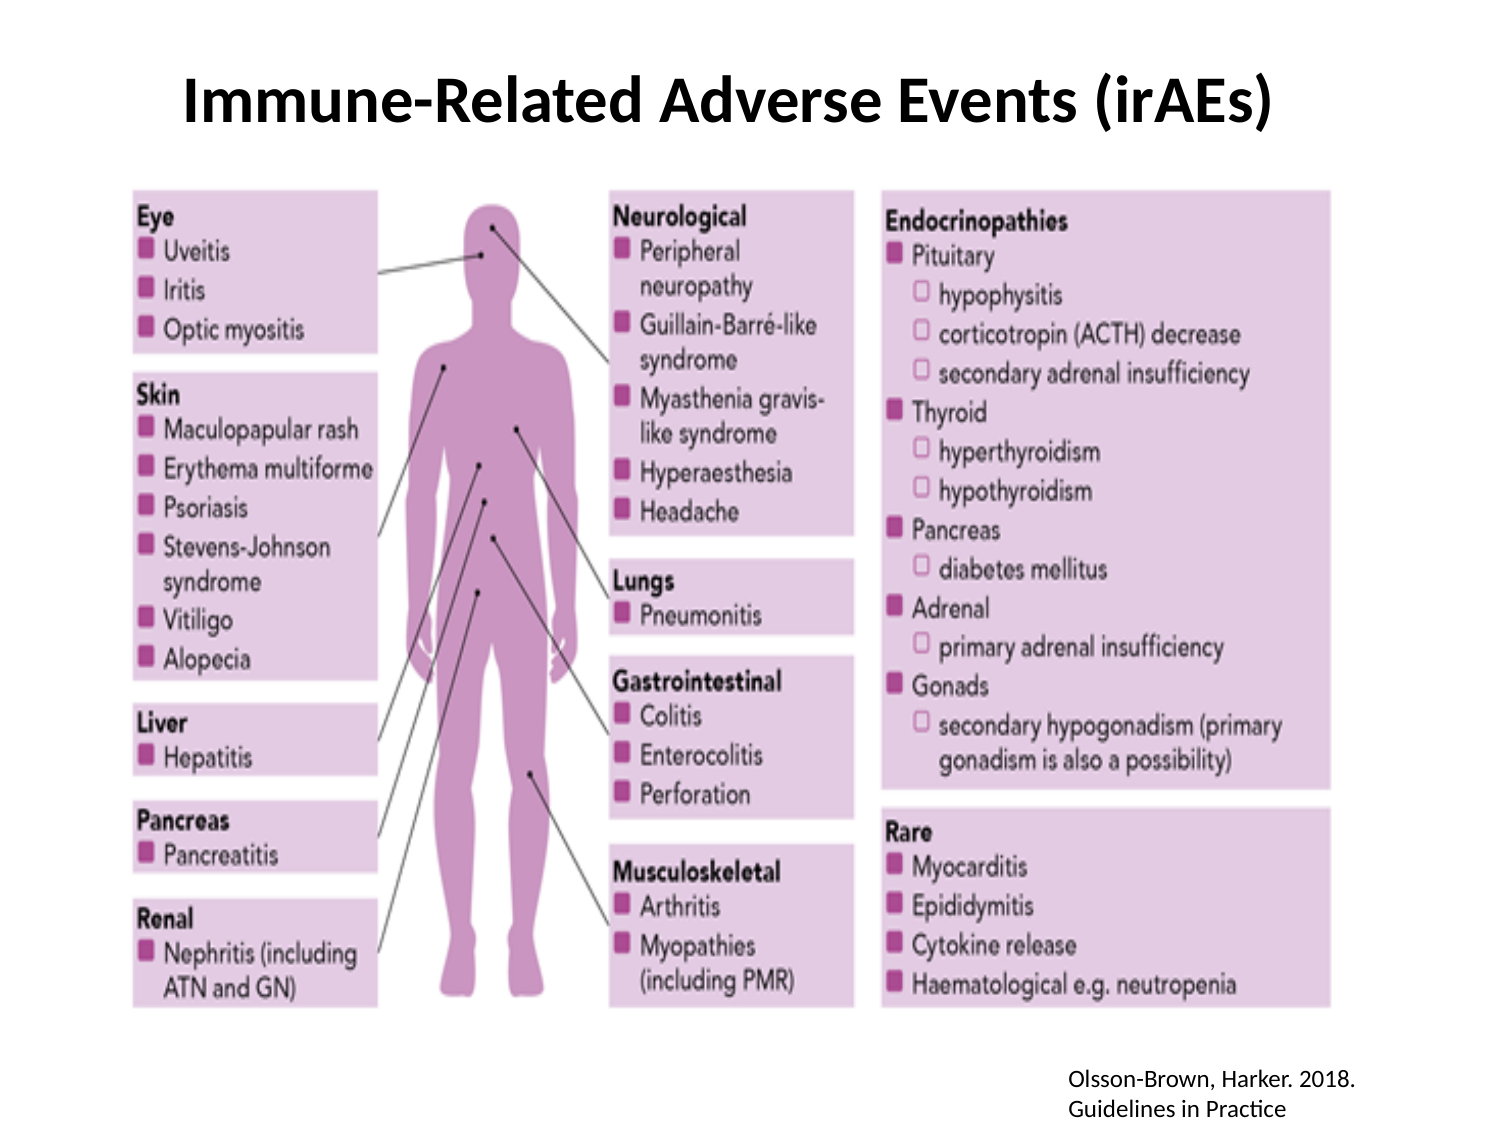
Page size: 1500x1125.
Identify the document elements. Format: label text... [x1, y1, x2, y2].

picture [119, 172, 1344, 1025]
text_box Olsson-Brown, Harker. 2018. Guidelines in Practice [1053, 1055, 1469, 1125]
text_box [982, 834, 1419, 1057]
title Immune-Related Adverse Events (irAEs) [41, 19, 1417, 173]
